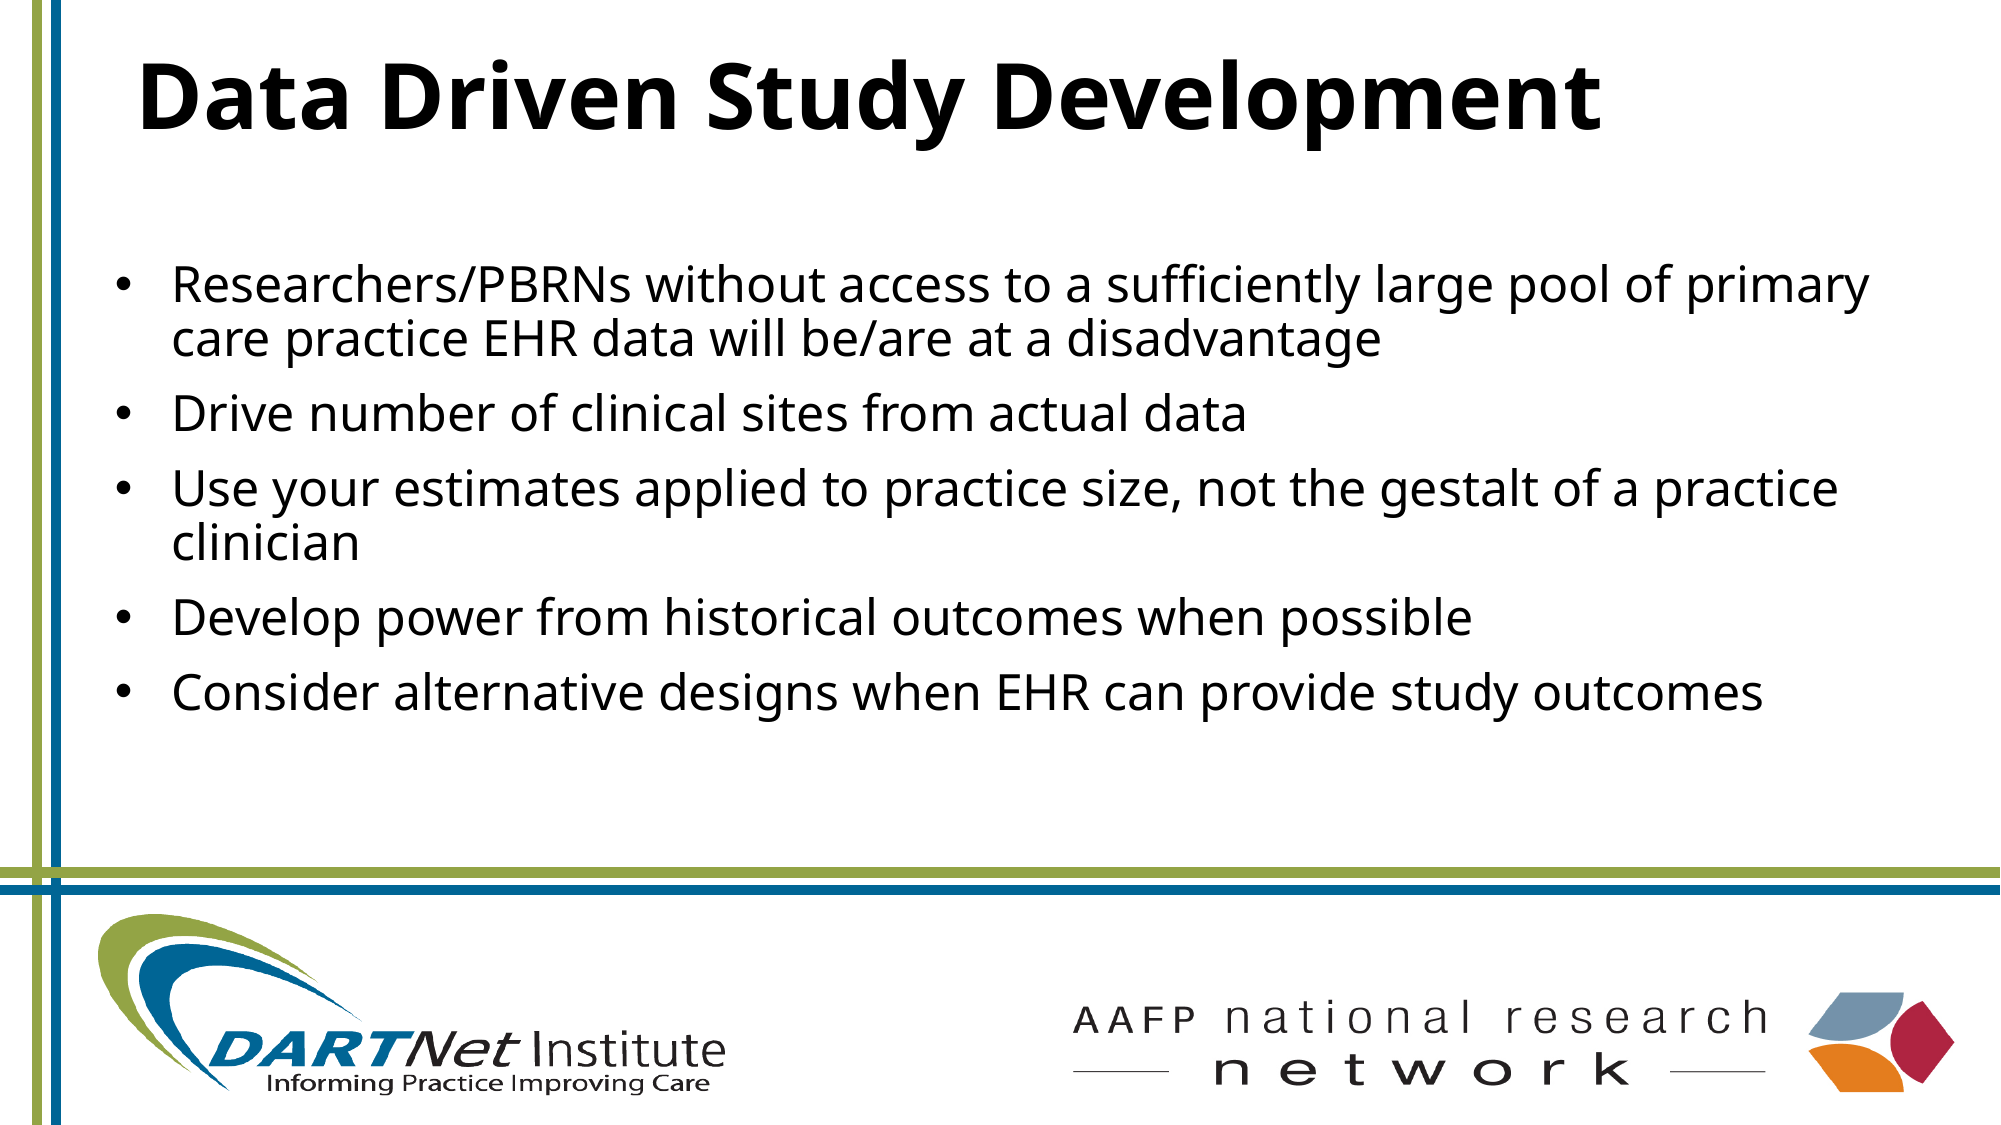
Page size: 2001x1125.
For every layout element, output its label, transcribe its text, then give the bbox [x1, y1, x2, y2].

picture [74, 903, 749, 1106]
picture [1062, 975, 1963, 1106]
title Data Driven Study Development [120, 37, 1921, 162]
list Researchers/PBRNs without access to a sufficiently large pool of primary care practice EHR data will be/are at a disadvantage Drive number of clinical sites from actual data Use your estimates applied to practice size, not the gestalt of a practice clinician Develop power from historical outcomes when possible Consider alternative designs when EHR can provide study outcomes [99, 252, 1900, 816]
